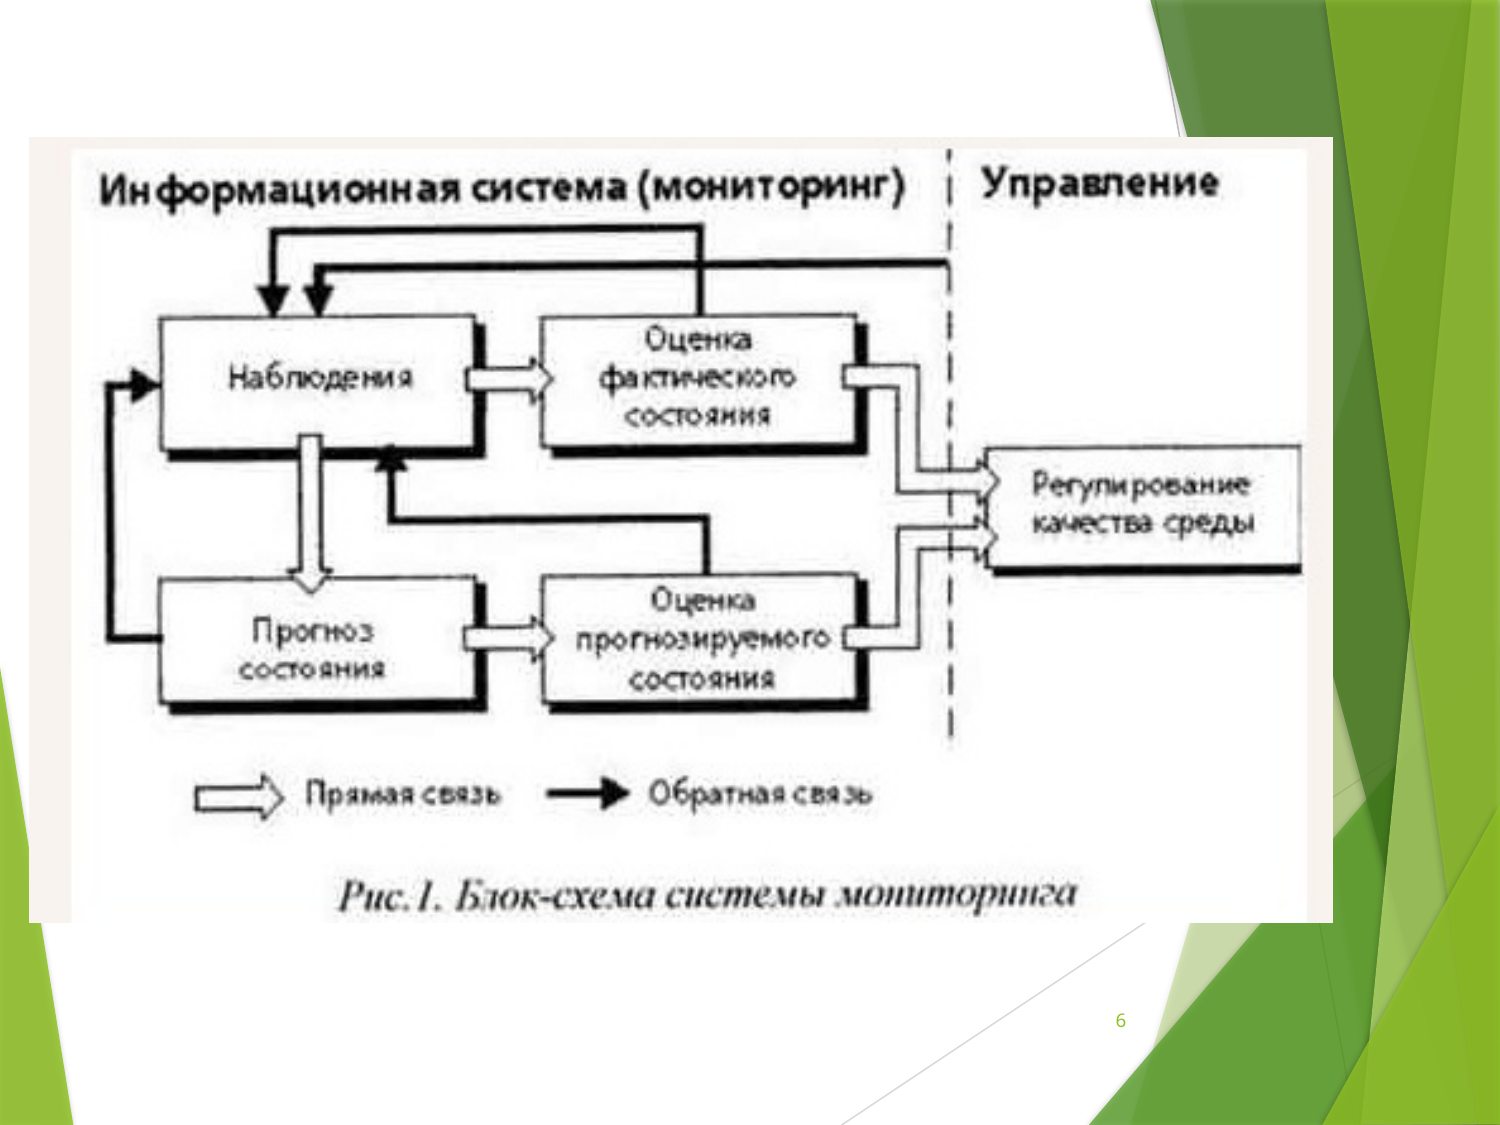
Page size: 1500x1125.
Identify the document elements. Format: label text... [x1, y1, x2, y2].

picture [28, 136, 1333, 923]
slide_number 6 [1057, 991, 1142, 1051]
